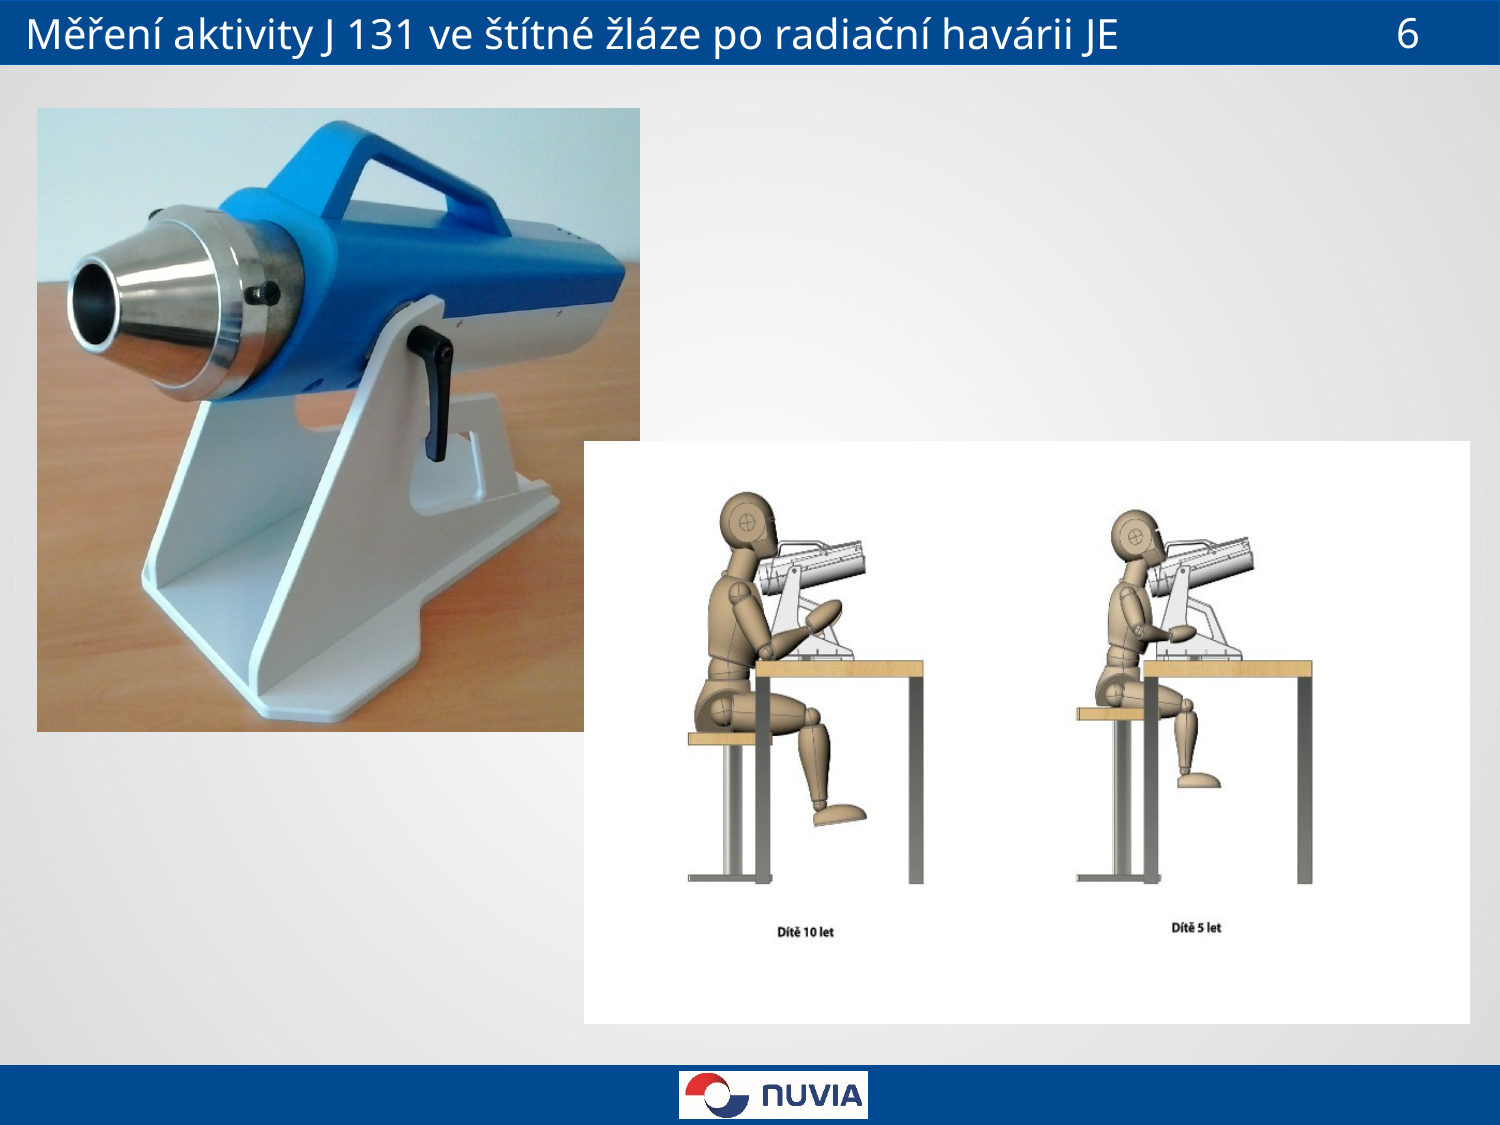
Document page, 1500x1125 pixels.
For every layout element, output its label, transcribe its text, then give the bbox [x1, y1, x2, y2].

picture [36, 108, 1470, 1024]
slide_number 6 [1364, 5, 1457, 66]
picture [678, 1071, 869, 1119]
slide_number [0, 1065, 1500, 1125]
text_box Měření aktivity J 131 ve štítné žláze po radiační havárii JE [0, 0, 1500, 65]
